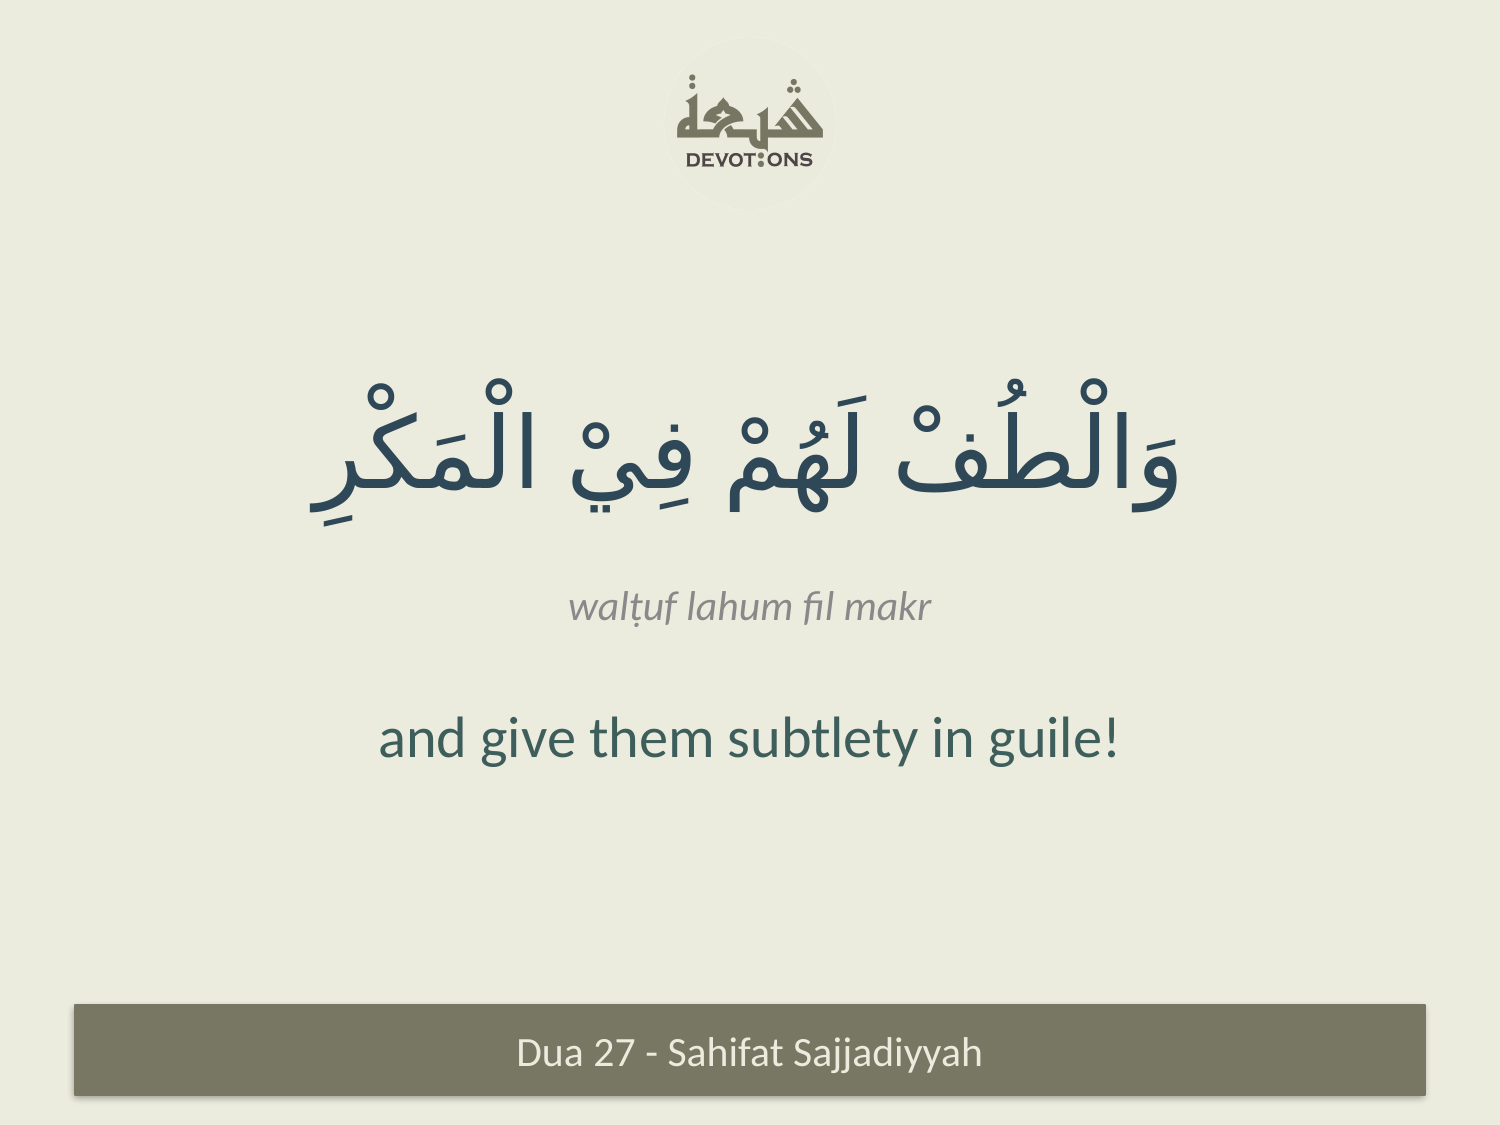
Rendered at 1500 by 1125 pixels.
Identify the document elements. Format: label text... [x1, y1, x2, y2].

text_box وَالْطُفْ لَهُمْ فِيْ الْمَكْرِ walṭuf lahum fil makr and give them subtlety in guile! [74, 381, 1425, 776]
text_box Dua 27 - Sahifat Sajjadiyyah [501, 1017, 999, 1083]
picture [656, 29, 844, 218]
text_box [74, 1004, 1426, 1096]
